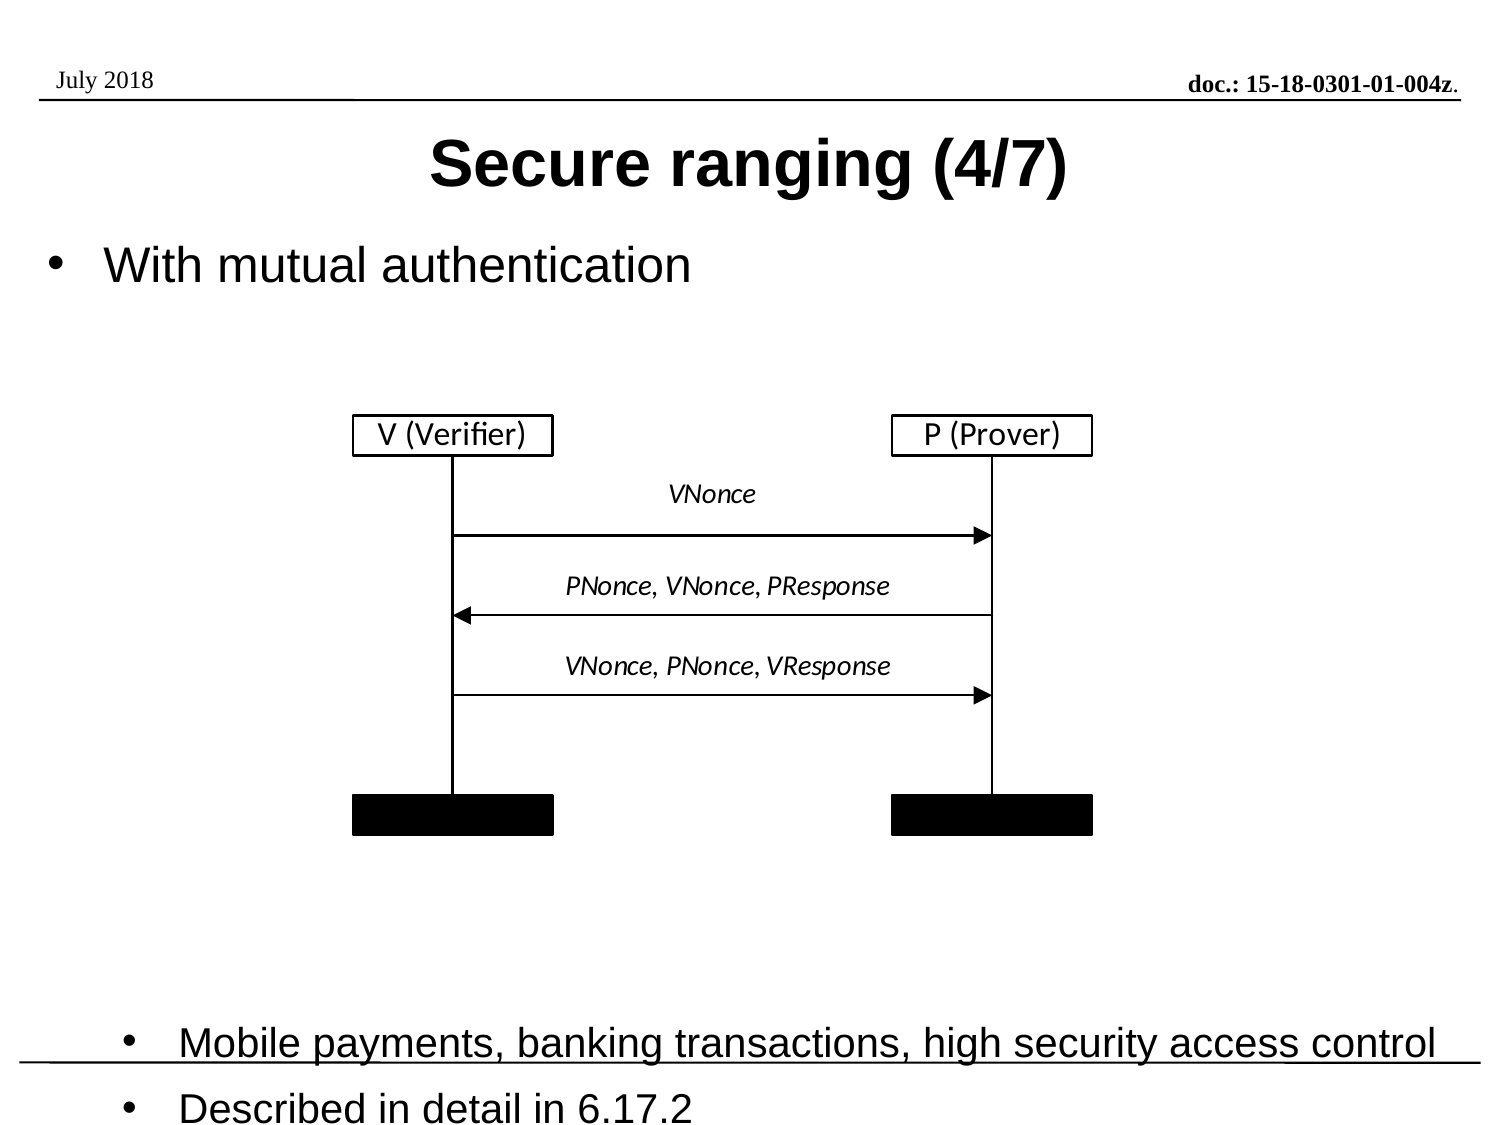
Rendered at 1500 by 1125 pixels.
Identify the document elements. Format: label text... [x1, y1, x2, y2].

picture [348, 401, 1095, 837]
title Secure ranging (4/7) [32, 112, 1467, 209]
list With mutual authentication Mobile payments, banking transactions, high security access control Described in detail in 6.17.2 [32, 224, 1468, 1035]
